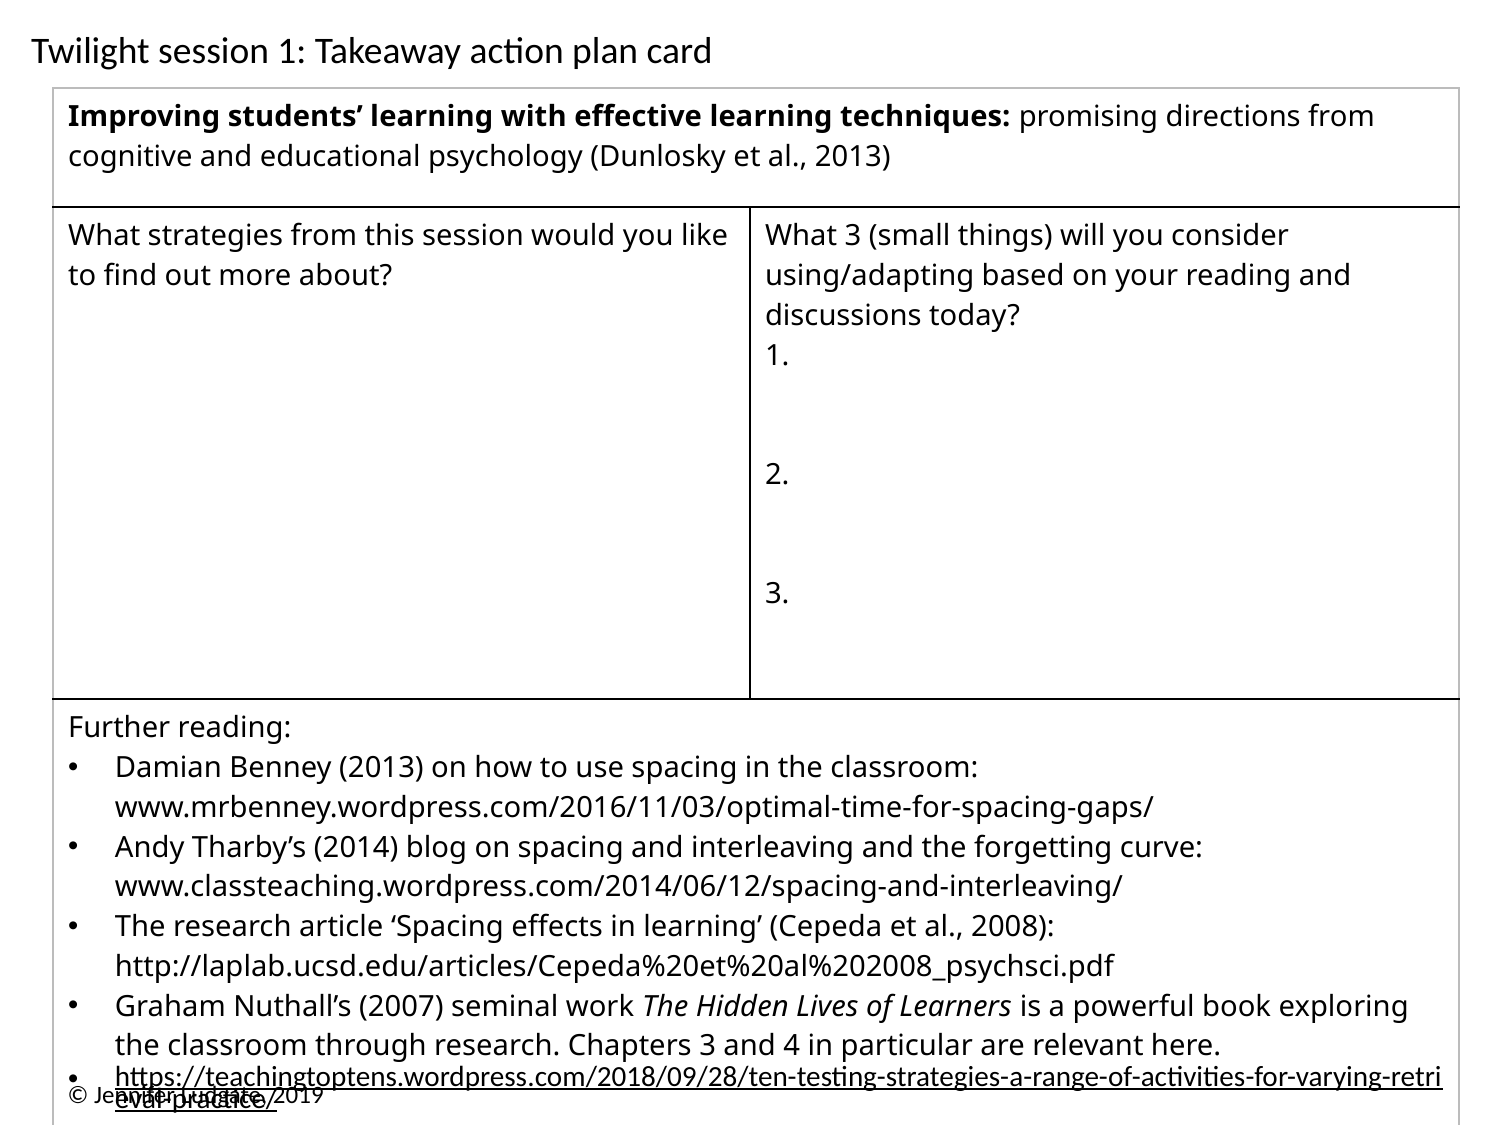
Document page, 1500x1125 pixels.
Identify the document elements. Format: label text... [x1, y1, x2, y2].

table_cell Further reading: Damian Benney (2013) on how to use spacing in the classroom: www.mrbenney.wordpress.com/2016/11/03/optimal-time-for-spacing-gaps/ Andy Tharby’s (2014) blog on spacing and interleaving and the forgetting curve: www.classteaching.wordpress.com/2014/06/12/spacing-and-interleaving/ The research article ‘Spacing effects in learning’ (Cepeda et al., 2008): http://laplab.ucsd.edu/articles/Cepeda%20et%20al%202008_psychsci.pdf Graham Nuthall’s (2007) seminal work The Hidden Lives of Learners is a powerful book exploring the classroom through research. Chapters 3 and 4 in particular are relevant here. https://teachingtoptens.wordpress.com/2018/09/28/ten-testing-strategies-a-range-of-activities-for-varying-retrieval-practice/ [54, 700, 1458, 1125]
table_cell What 3 (small things) will you consider using/adapting based on your reading and discussions today? 1. 2. 3. [751, 208, 1458, 698]
text_box Twilight session 1: Takeaway action plan card [16, 19, 974, 79]
table_header Improving students’ learning with effective learning techniques: promising directions from cognitive and educational psychology (Dunlosky et al., 2013) [54, 89, 1458, 206]
text_box © Jennifer Ludgate, 2019 [53, 1071, 388, 1117]
table_cell What strategies from this session would you like to find out more about? [54, 208, 749, 698]
